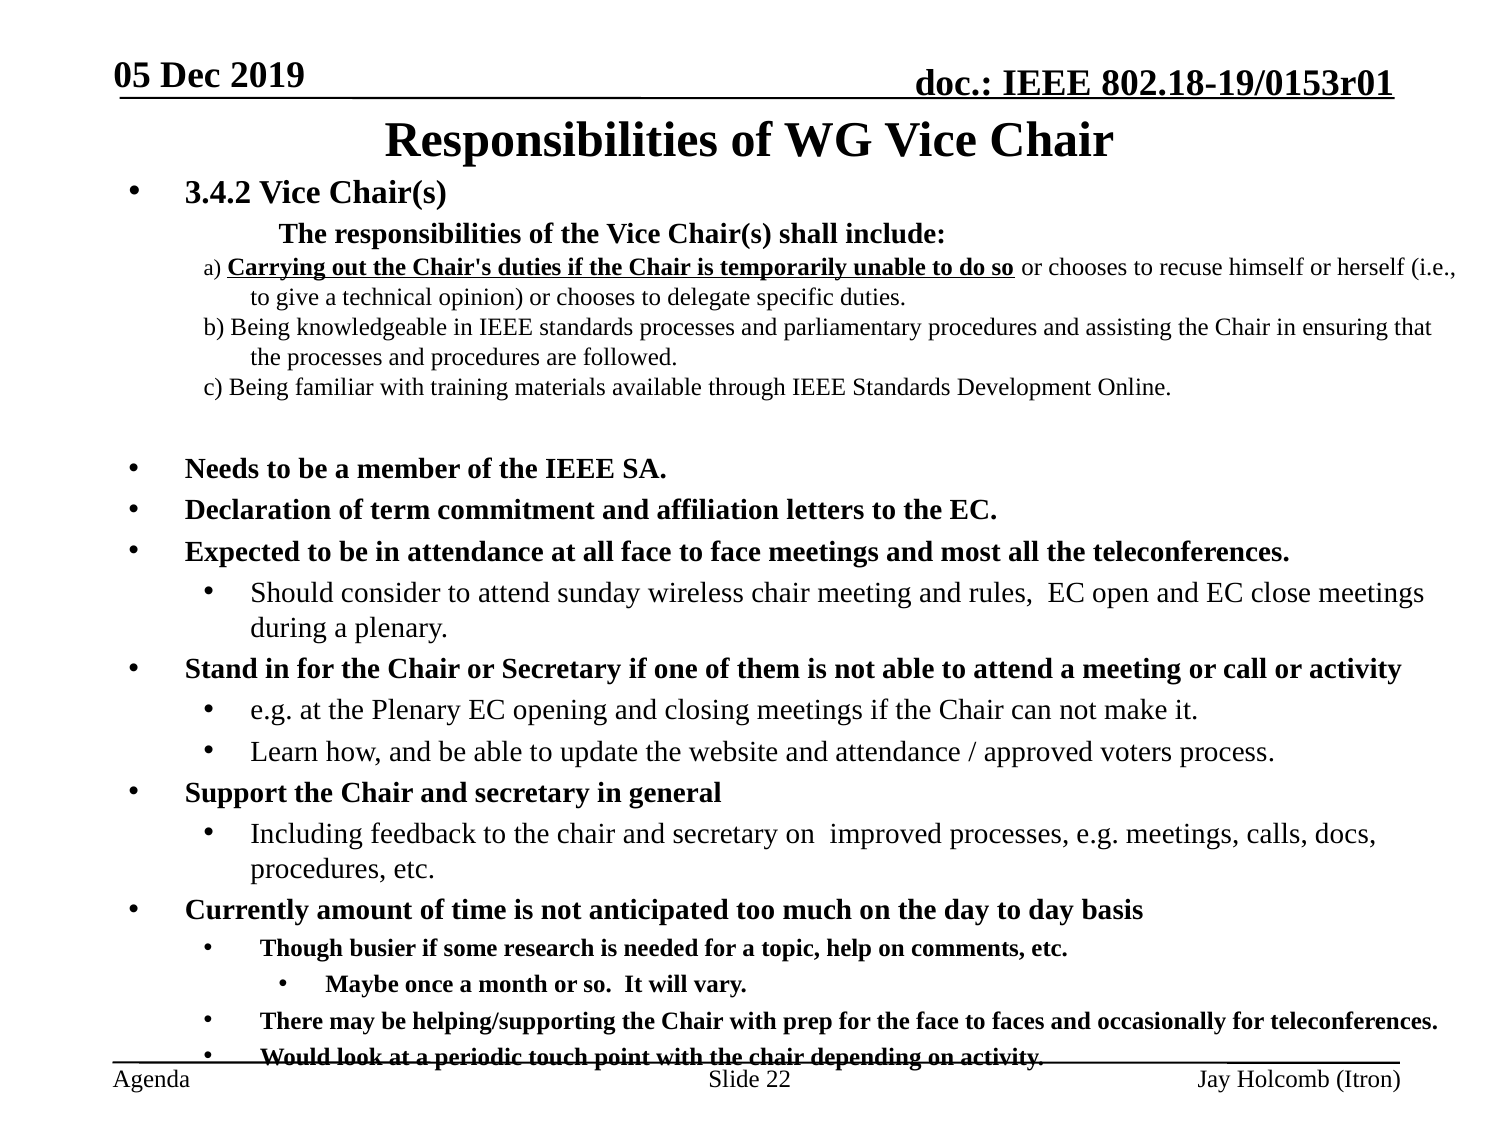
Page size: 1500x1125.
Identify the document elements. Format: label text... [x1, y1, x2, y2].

footer Jay Holcomb (Itron) [878, 1061, 1402, 1093]
title Responsibilities of WG Vice Chair [112, 94, 1388, 179]
slide_number Slide 22 [699, 1061, 800, 1123]
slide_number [113, 49, 476, 94]
list 3.4.2 Vice Chair(s) The responsibilities of the Vice Chair(s) shall include: a) Carrying out the Chair's duties if the Chair is temporarily unable to do so or chooses to recuse himself or herself (i.e., to give a technical opinion) or chooses to delegate specific duties. b) Being knowledgeable in IEEE standards processes and parliamentary procedures and assisting the Chair in ensuring that the processes and procedures are followed. c) Being familiar with training materials available through IEEE Standards Development Online. Needs to be a member of the IEEE SA. Declaration of term commitment and affiliation letters to the EC. Expected to be in attendance at all face to face meetings and most all the teleconferences. Should consider to attend sunday wireless chair meeting and rules, EC open and EC close meetings during a plenary. Stand in for the Chair or Secretary if one of them is not able to attend a meeting or call or activity e.g. at the Plenary EC opening and closing meetings if the Chair can not make it. Learn how, and be able to update the website and attendance / approved voters process. Support the Chair and secretary in general Including feedback to the chair and secretary on improved processes, e.g. meetings, calls, docs, procedures, etc. Currently amount of time is not anticipated too much on the day to day basis Though busier if some research is needed for a topic, help on comments, etc. Maybe once a month or so. It will vary. There may be helping/supporting the Chair with prep for the face to faces and occasionally for teleconferences. Would look at a periodic touch point with the chair depending on activity. [113, 162, 1475, 838]
